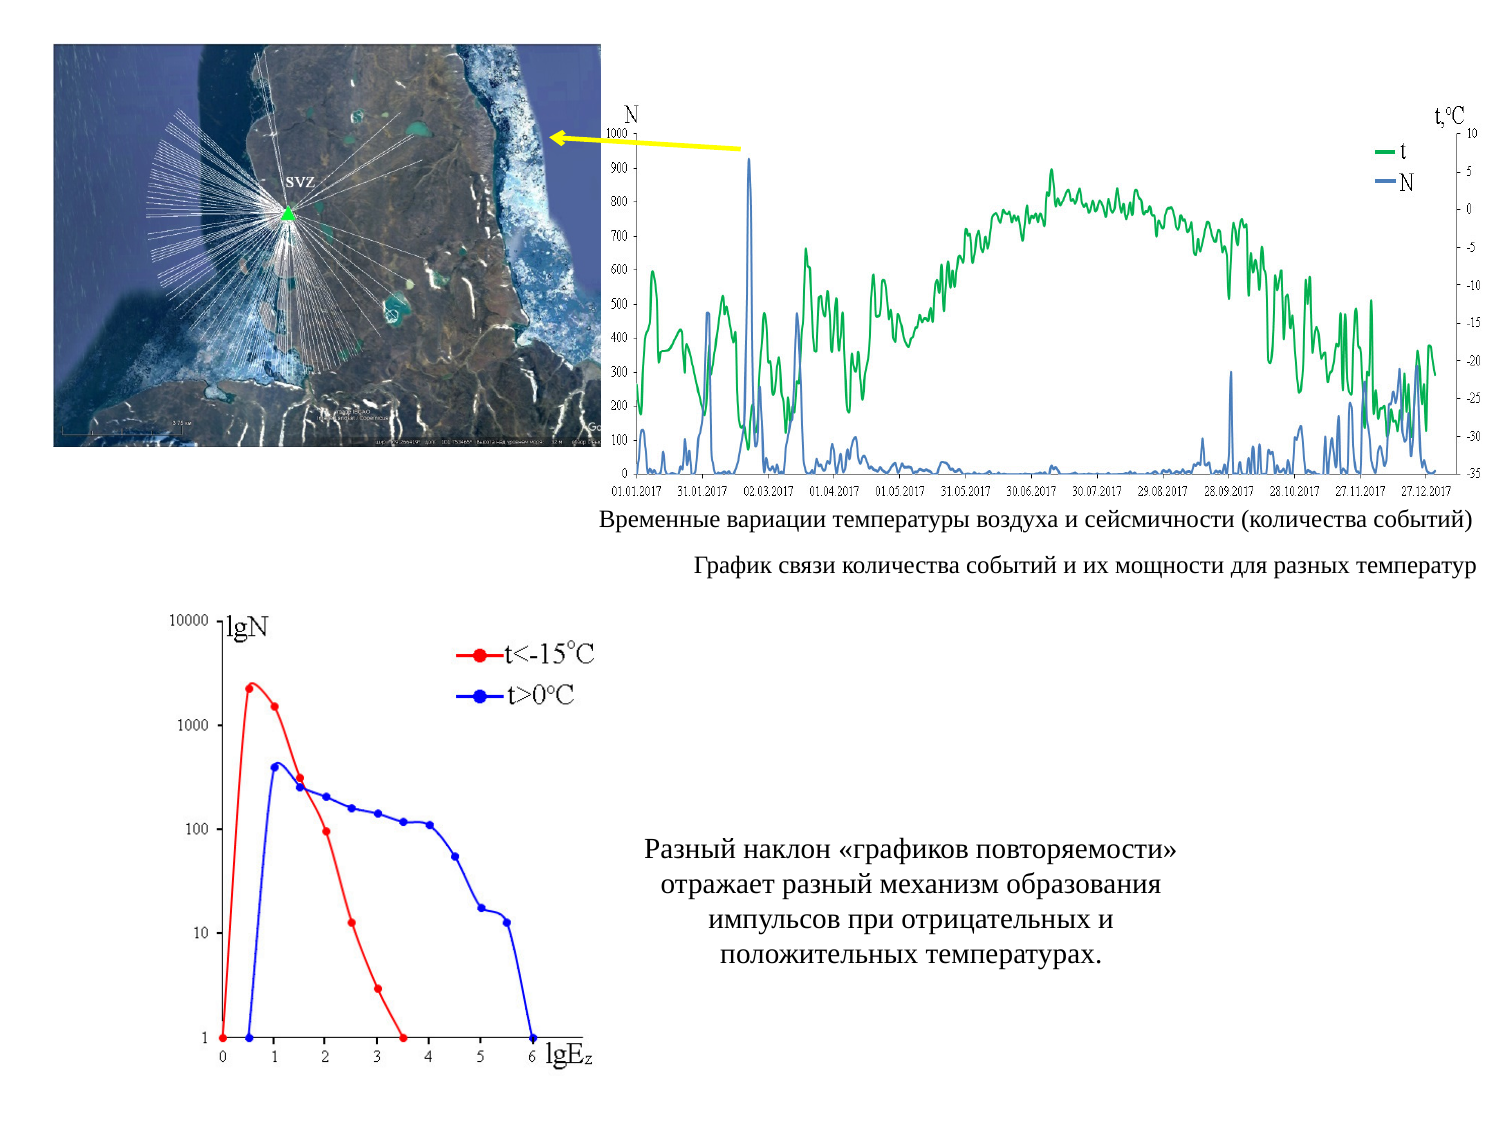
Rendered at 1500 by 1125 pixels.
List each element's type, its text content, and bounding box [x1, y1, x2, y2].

picture [156, 588, 597, 1082]
text_box Временные вариации температуры воздуха и сейсмичности (количества событий) [572, 495, 1500, 540]
text_box График связи количества событий и их мощности для разных температур [679, 540, 1500, 586]
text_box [548, 136, 741, 150]
picture [52, 42, 1495, 516]
text_box Разный наклон «графиков повторяемости» отражает разный механизм образования импульсов при отрицательных и положительных температурах. [602, 822, 1228, 977]
